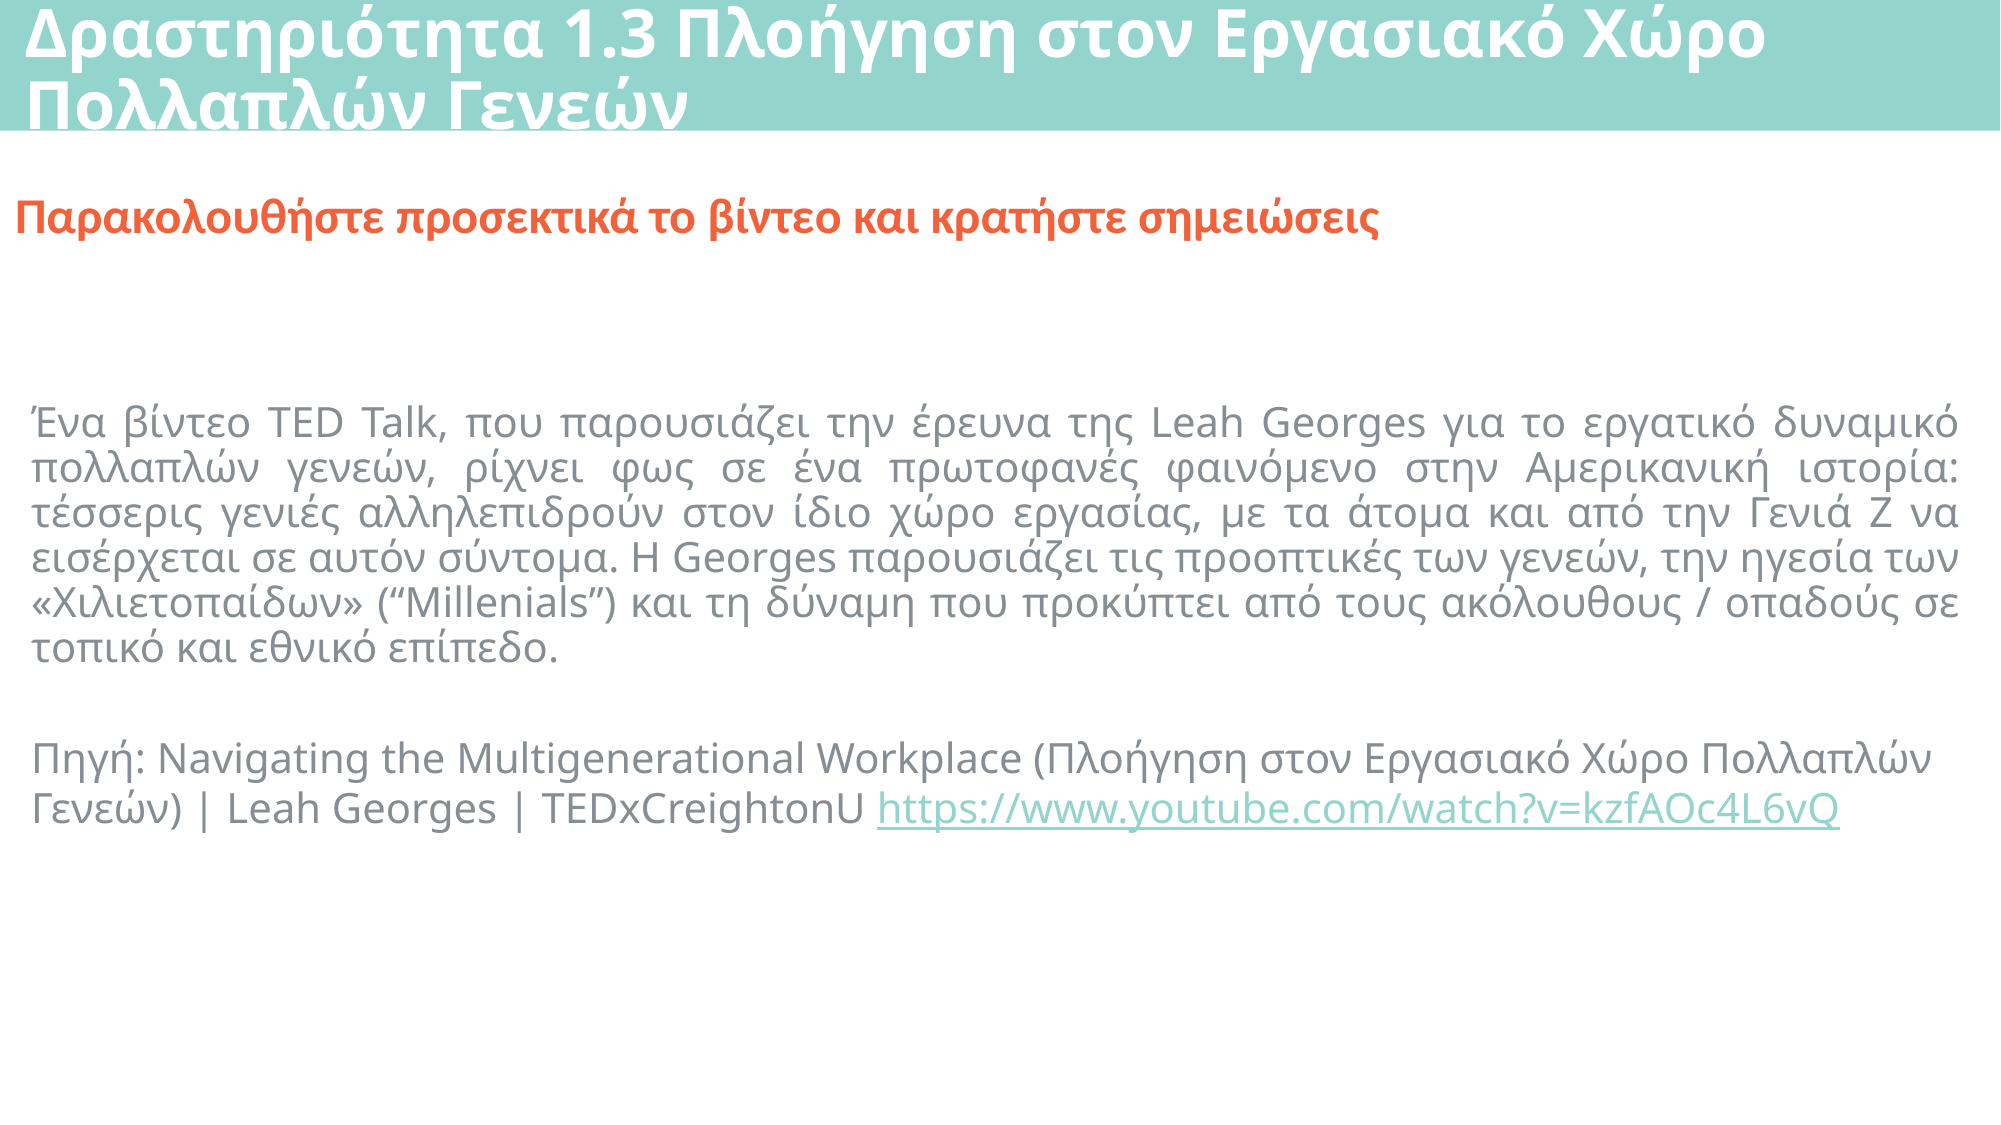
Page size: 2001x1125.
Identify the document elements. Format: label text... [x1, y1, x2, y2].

list Παρακολουθήστε προσεκτικά το βίντεο και κρατήστε σημειώσεις [0, 172, 1960, 263]
title Δραστηριότητα 1.3 Πλοήγηση στον Εργασιακό Χώρο Πολλαπλών Γενεών [16, 13, 1976, 131]
list Ένα βίντεο TED Talk, που παρουσιάζει την έρευνα της Leah Georges για το εργατικό δυναμικό πολλαπλών γενεών, ρίχνει φως σε ένα πρωτοφανές φαινόμενο στην Αμερικανική ιστορία: τέσσερις γενιές αλληλεπιδρούν στον ίδιο χώρο εργασίας, με τα άτομα και από την Γενιά Ζ να εισέρχεται σε αυτόν σύντομα. Η Georges παρουσιάζει τις προοπτικές των γενεών, την ηγεσία των «Χιλιετοπαίδων» (“Millenials”) και τη δύναμη που προκύπτει από τους ακόλουθους / οπαδούς σε τοπικό και εθνικό επίπεδο. Πηγή: Navigating the Multigenerational Workplace (Πλοήγηση στον Εργασιακό Χώρο Πολλαπλών Γενεών) | Leah Georges | TEDxCreightonU https://www.youtube.com/watch?v=kzfAOc4L6vQ [16, 394, 1976, 1079]
